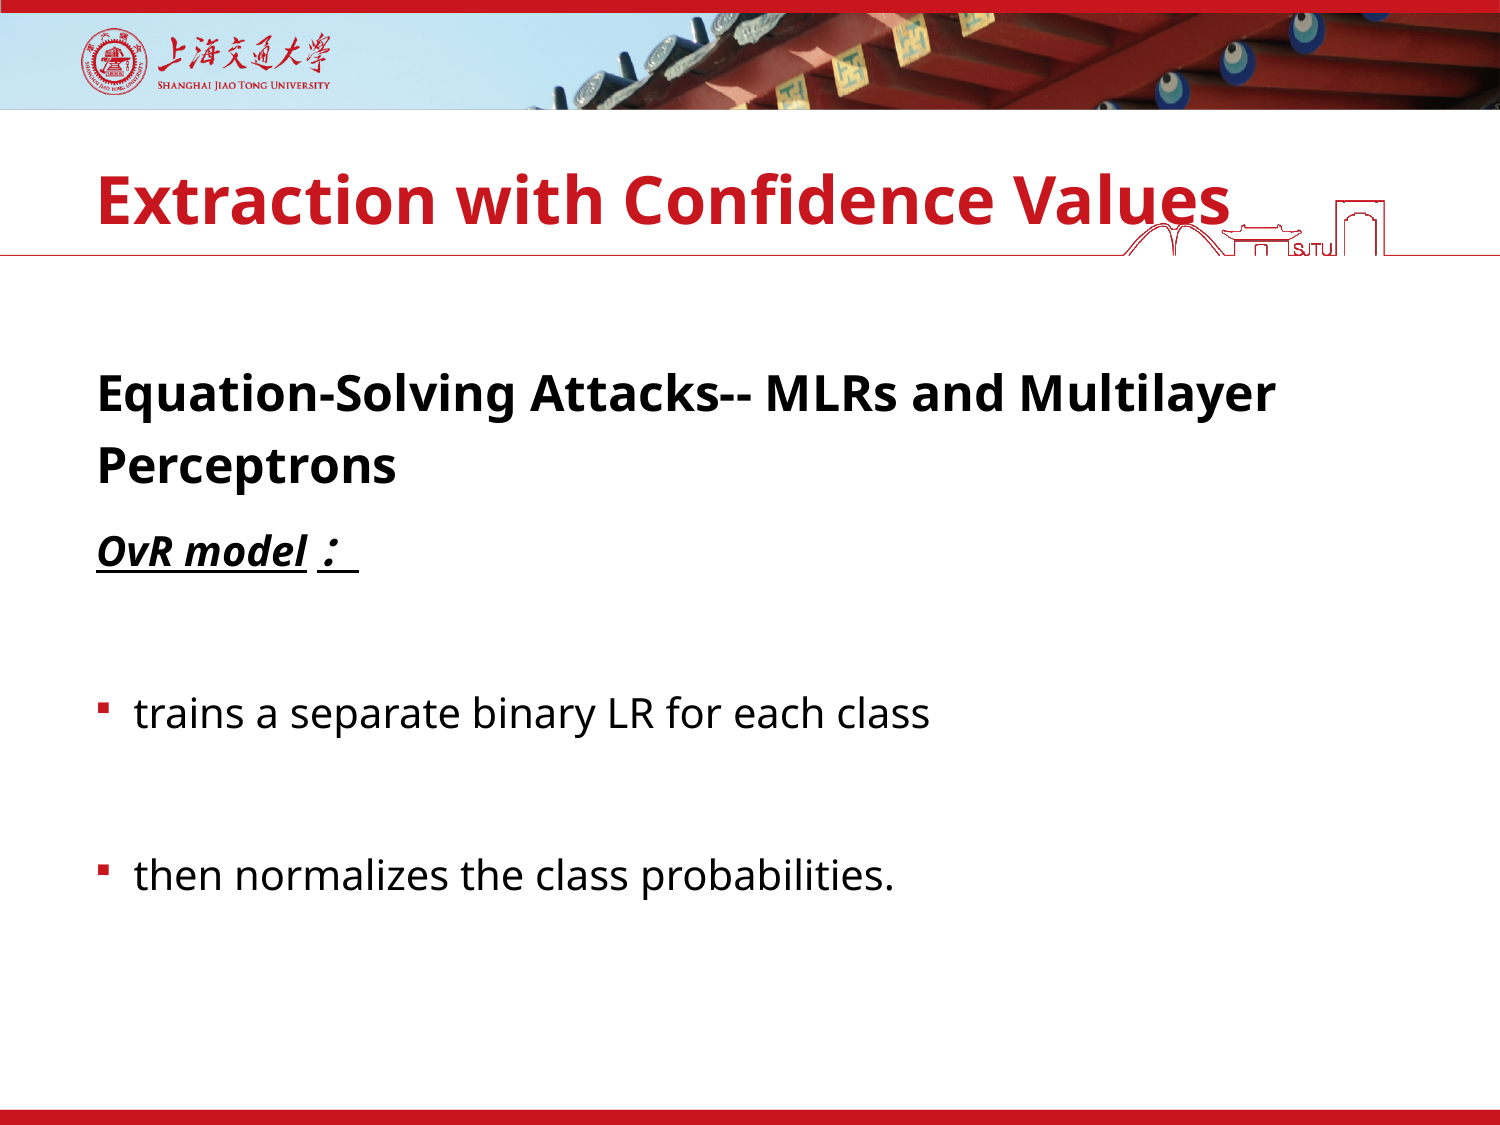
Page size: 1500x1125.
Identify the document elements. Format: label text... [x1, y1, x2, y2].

title Extraction with Confidence Values [81, 159, 1455, 254]
picture [0, 0, 1500, 110]
list Equation-Solving Attacks-- MLRs and Multilayer Perceptrons OvR model： trains a separate binary LR for each class then normalizes the class probabilities. [81, 342, 1455, 1125]
picture [0, 200, 1500, 256]
